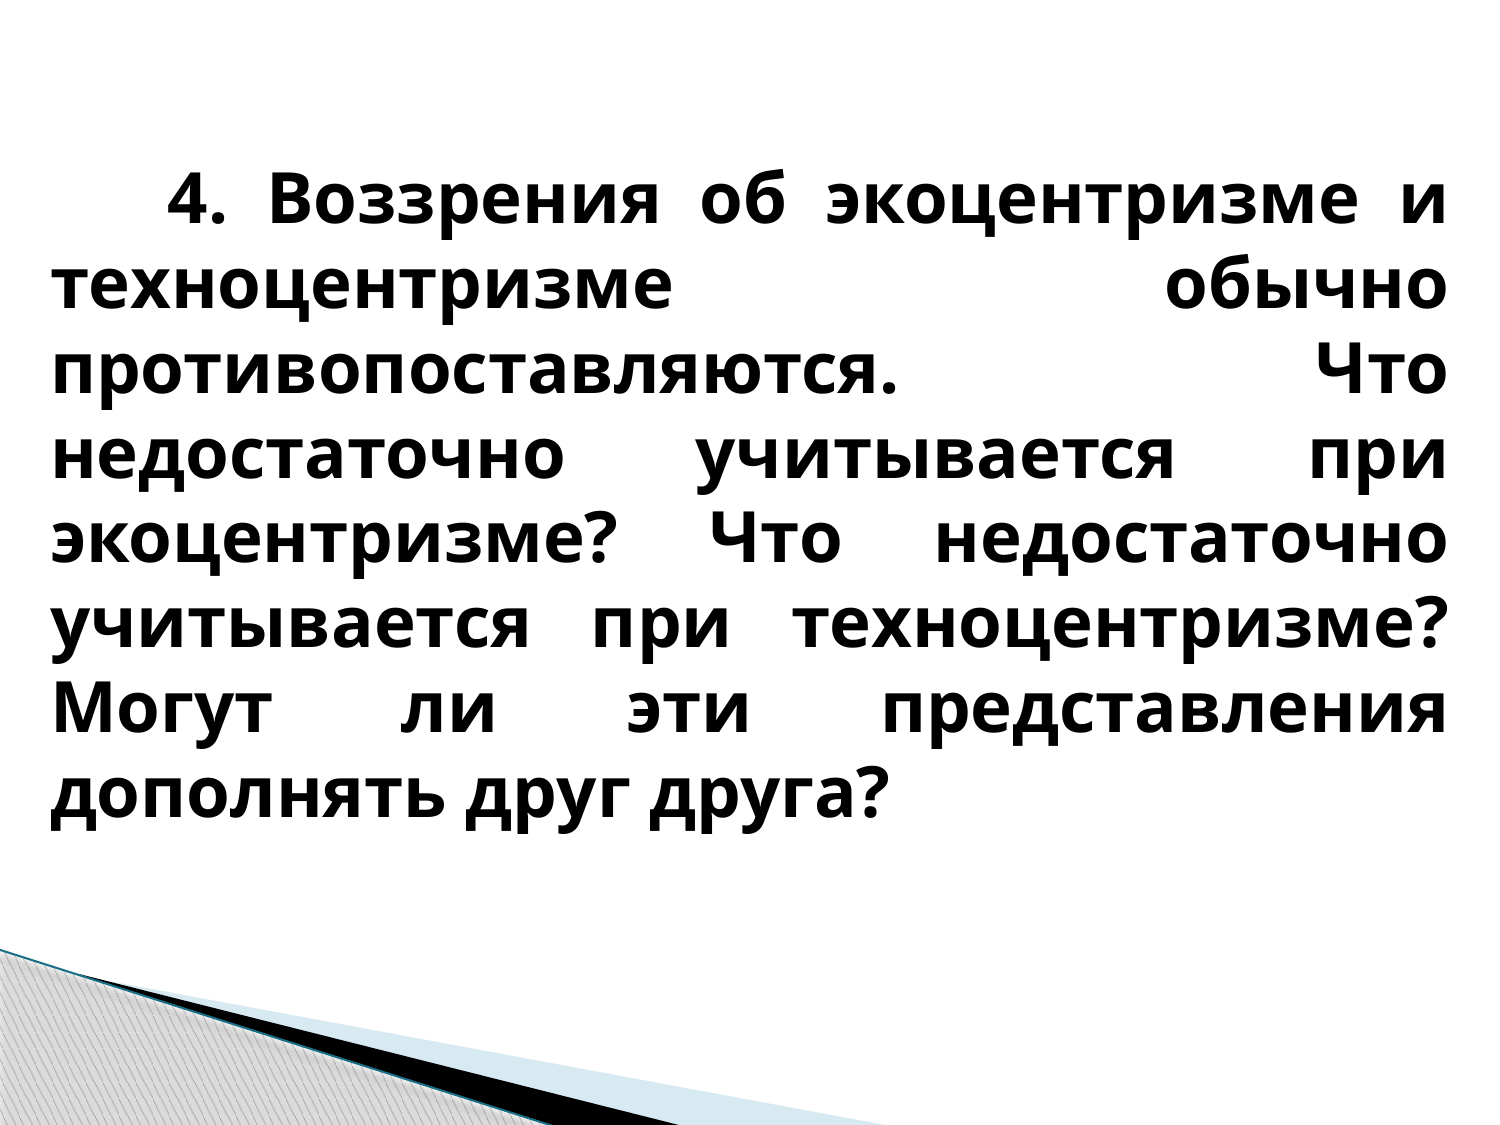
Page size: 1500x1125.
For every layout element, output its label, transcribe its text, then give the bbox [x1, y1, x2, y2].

title 4. Воззрения об экоцентризме и техноцентризме обычно противопоставляются. Что недостаточно учитывается при экоцентризме? Что недостаточно учитывается при техноцентризме? Могут ли эти представления дополнять друг друга? [35, 93, 1465, 891]
text_box [105, 562, 1456, 1008]
